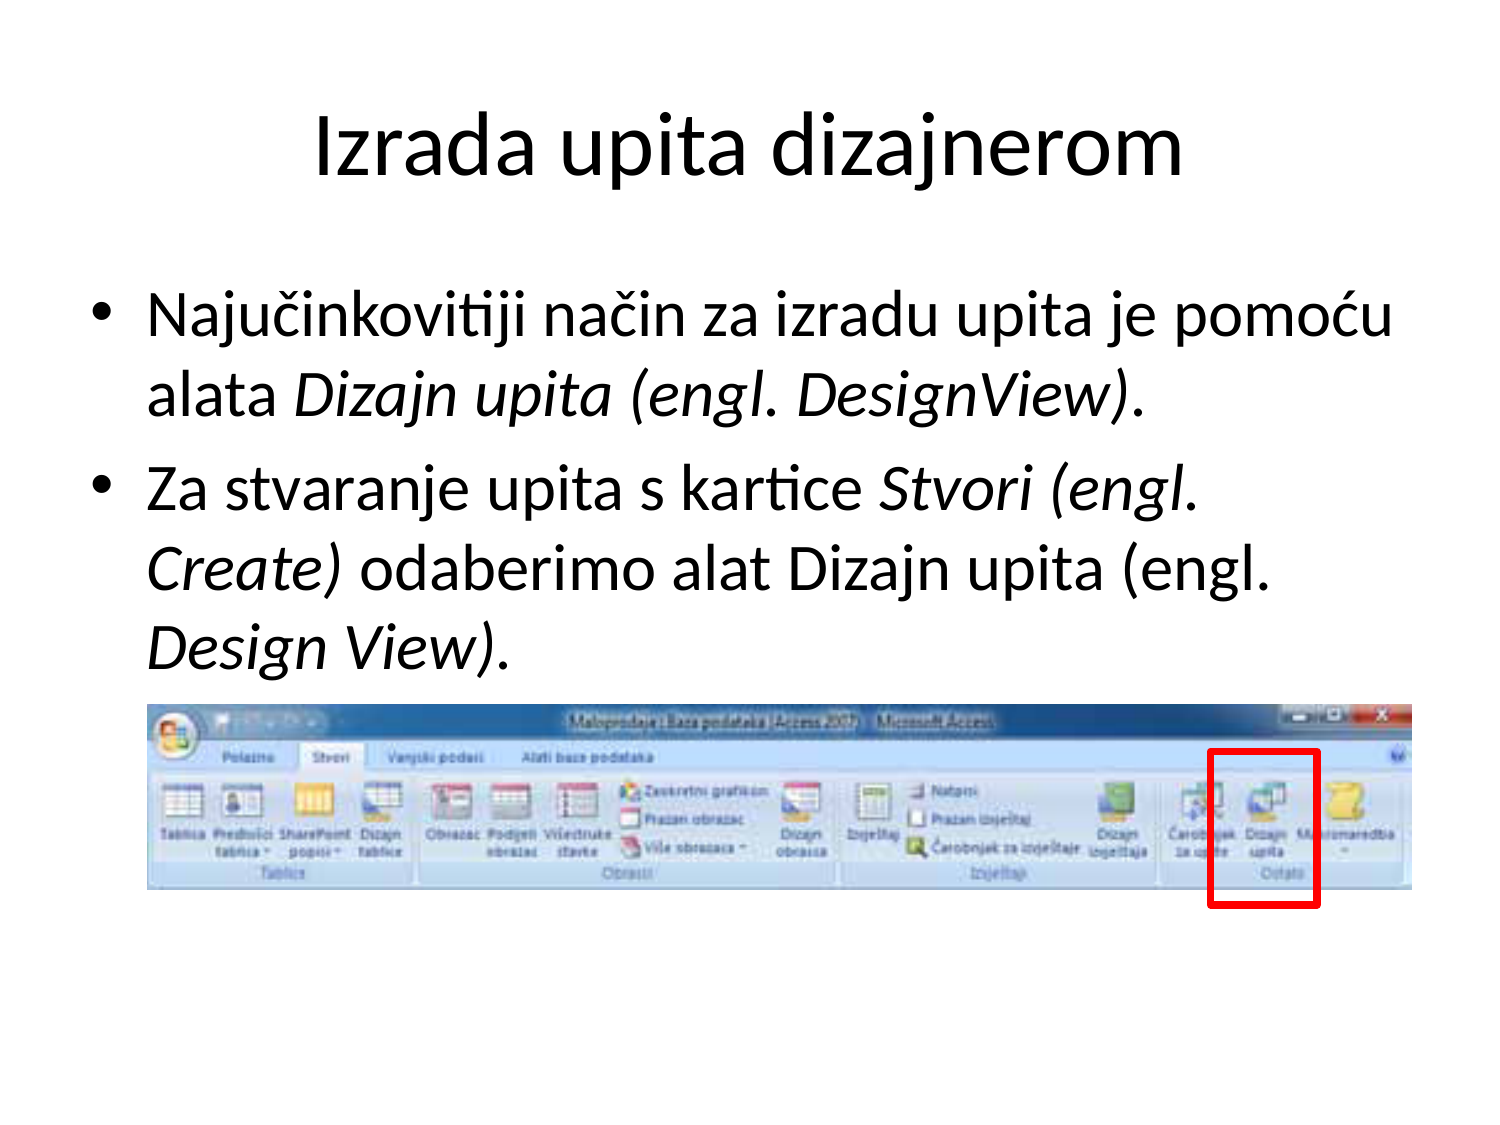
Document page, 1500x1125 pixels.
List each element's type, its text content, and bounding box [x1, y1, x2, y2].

title Izrada upita dizajnerom [75, 45, 1425, 233]
picture [147, 703, 1412, 890]
list Najučinkovitiji način za izradu upita je pomoću alata Dizajn upita (engl. DesignView). Za stvaranje upita s kartice Stvori (engl. Create) odaberimo alat Dizajn upita (engl. Design View). [75, 262, 1425, 1005]
text_box [1209, 898, 1319, 907]
